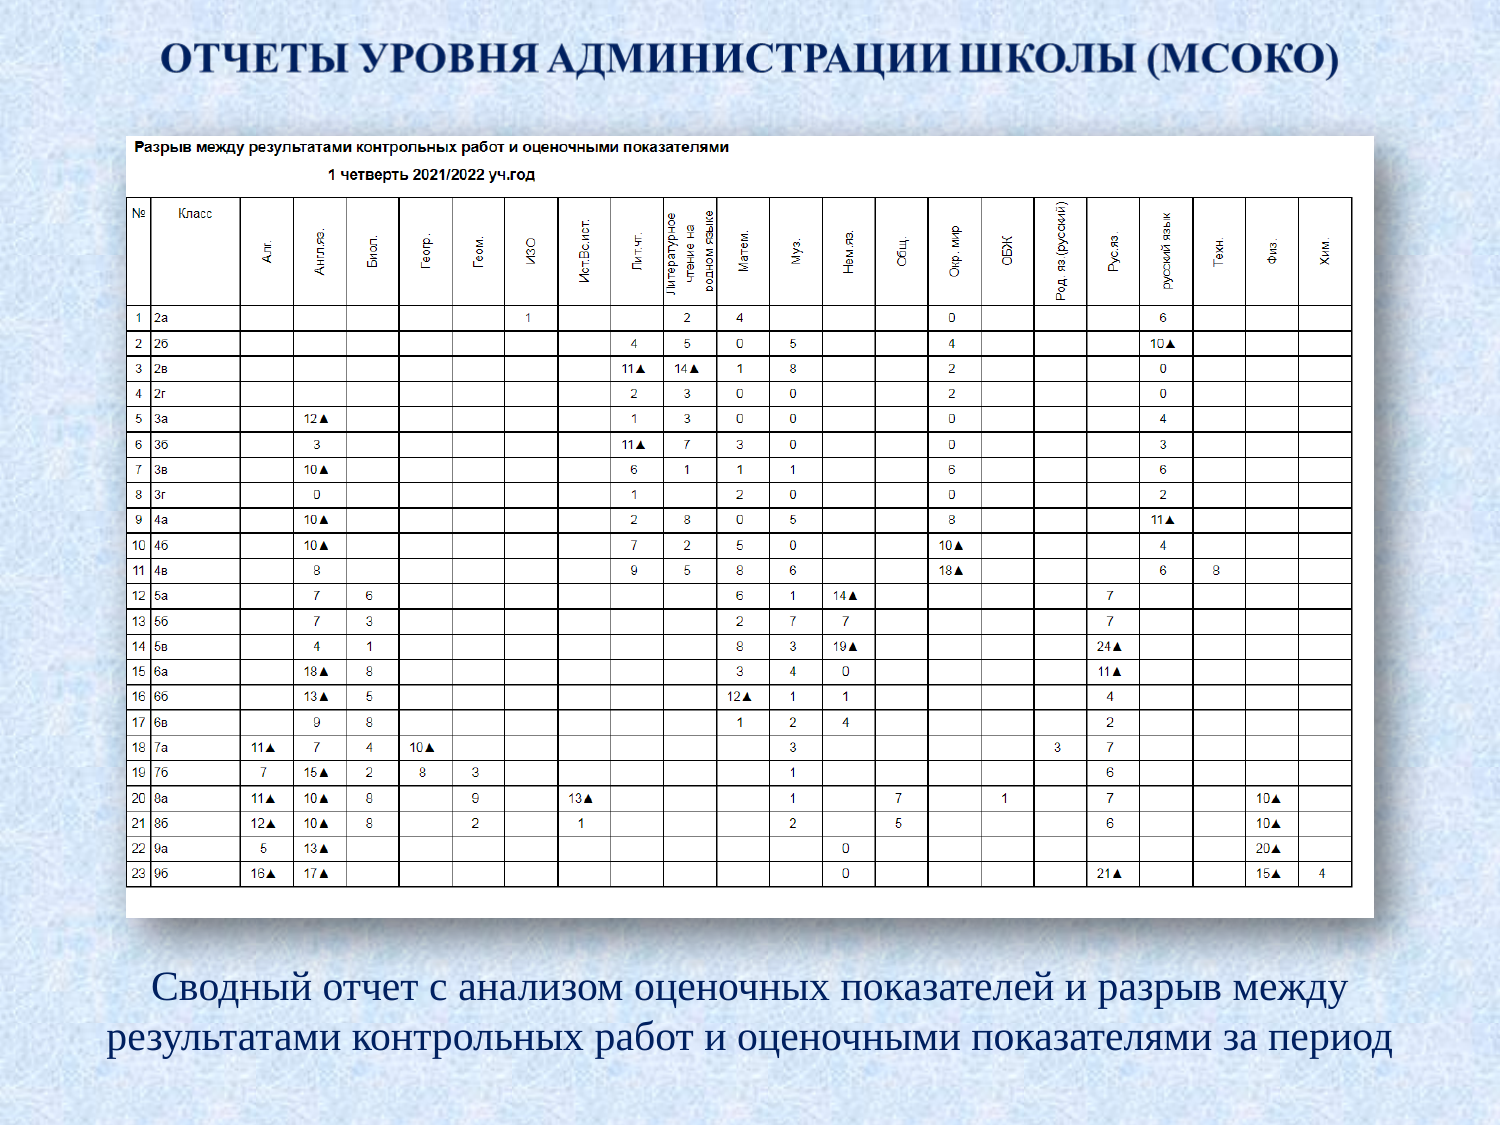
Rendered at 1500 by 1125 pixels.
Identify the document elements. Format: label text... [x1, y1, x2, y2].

text_box Сводный отчет с анализом оценочных показателей и разрыв между результатами контрольных работ и оценочными показателями за период [82, 951, 1418, 1067]
picture [0, 0, 1500, 1125]
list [125, 136, 1375, 918]
